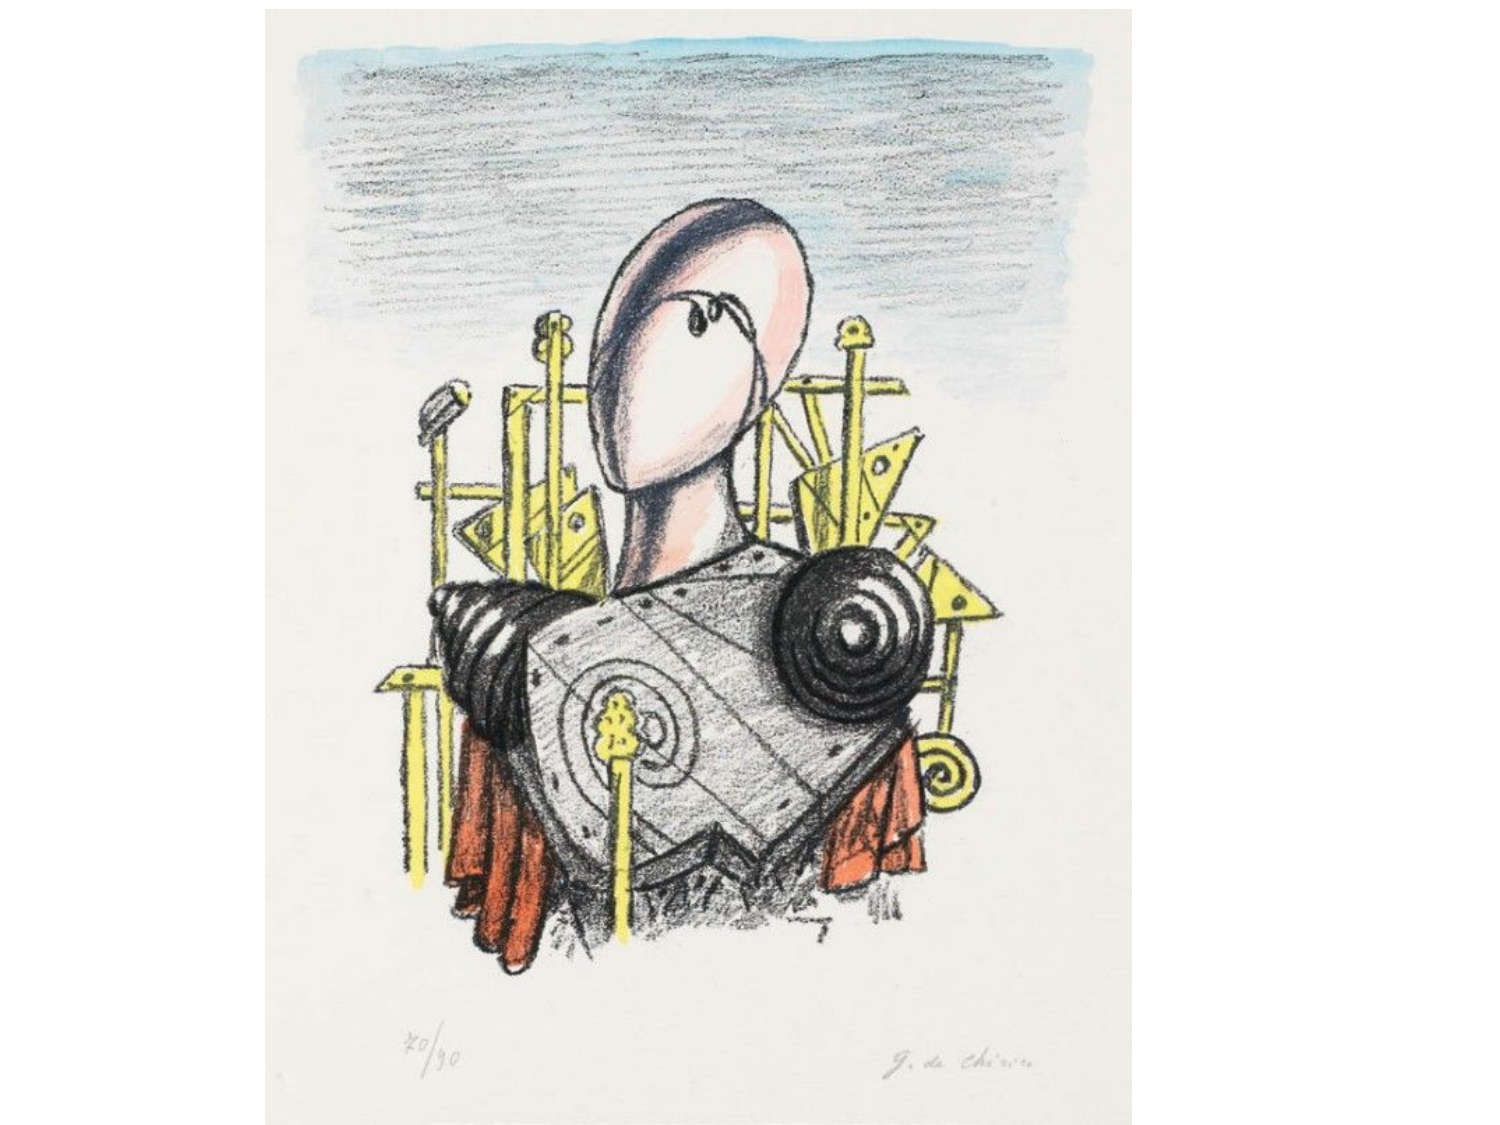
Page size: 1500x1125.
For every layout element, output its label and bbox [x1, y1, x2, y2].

list [265, 9, 1132, 1125]
